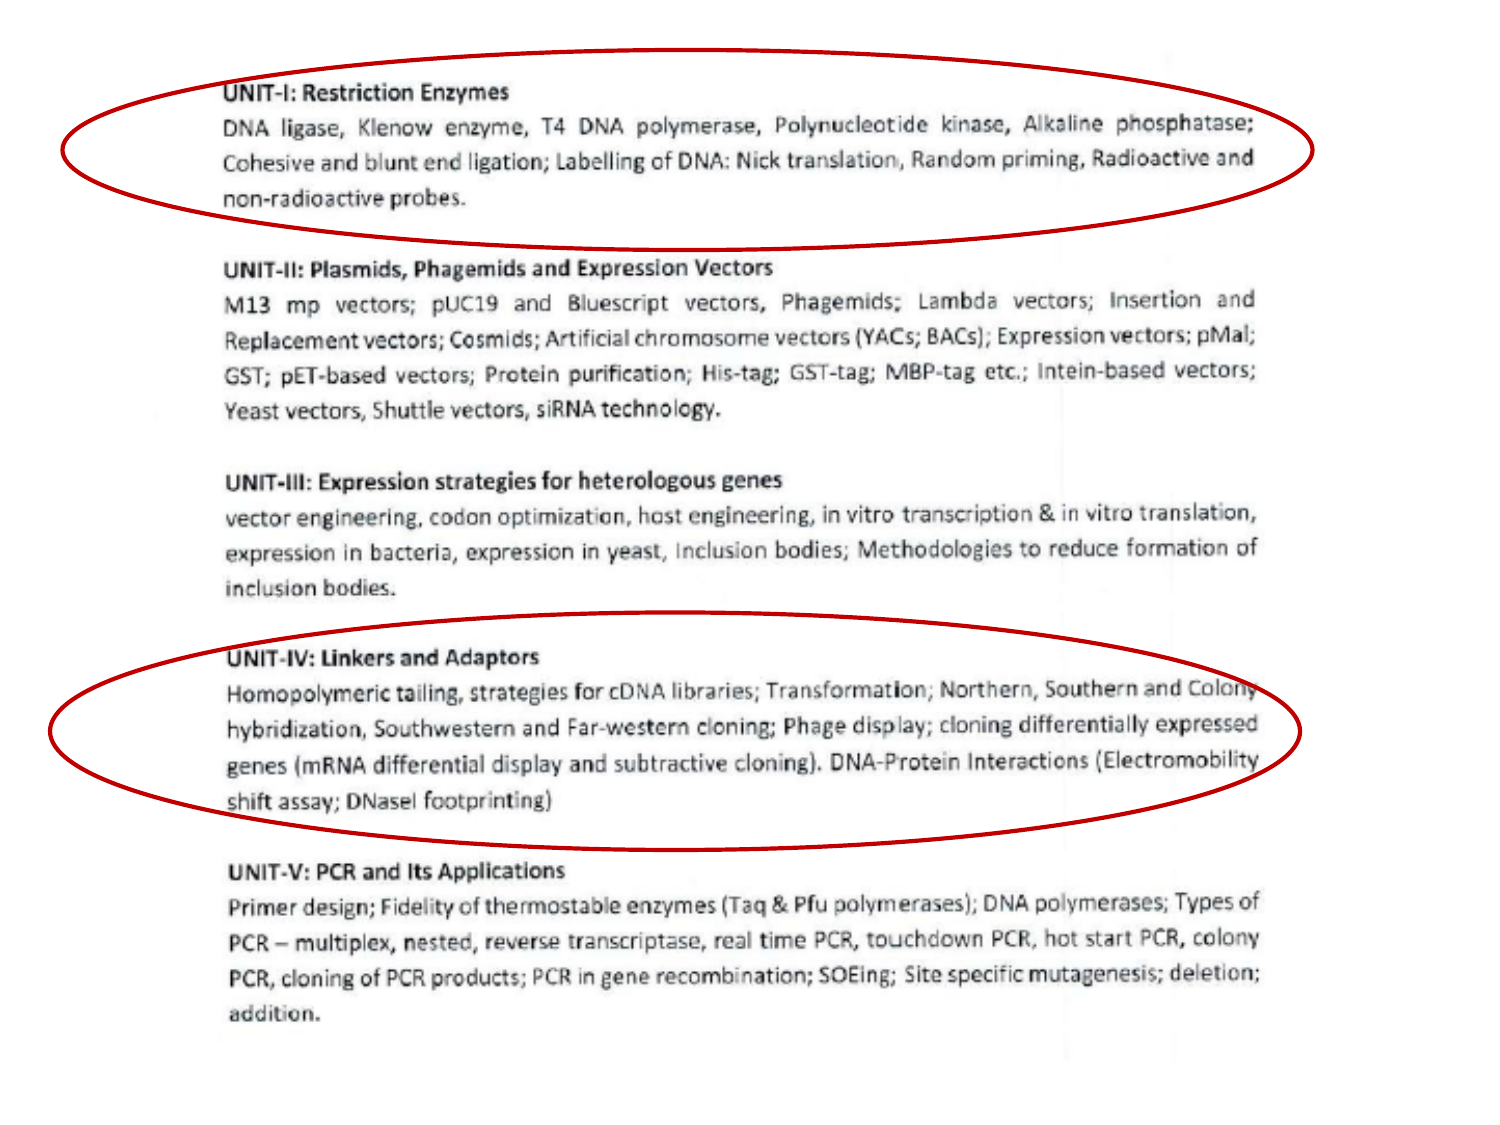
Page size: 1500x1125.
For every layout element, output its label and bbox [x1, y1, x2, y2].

text_box [47, 666, 144, 797]
text_box [60, 98, 144, 202]
picture [149, 49, 1326, 1062]
